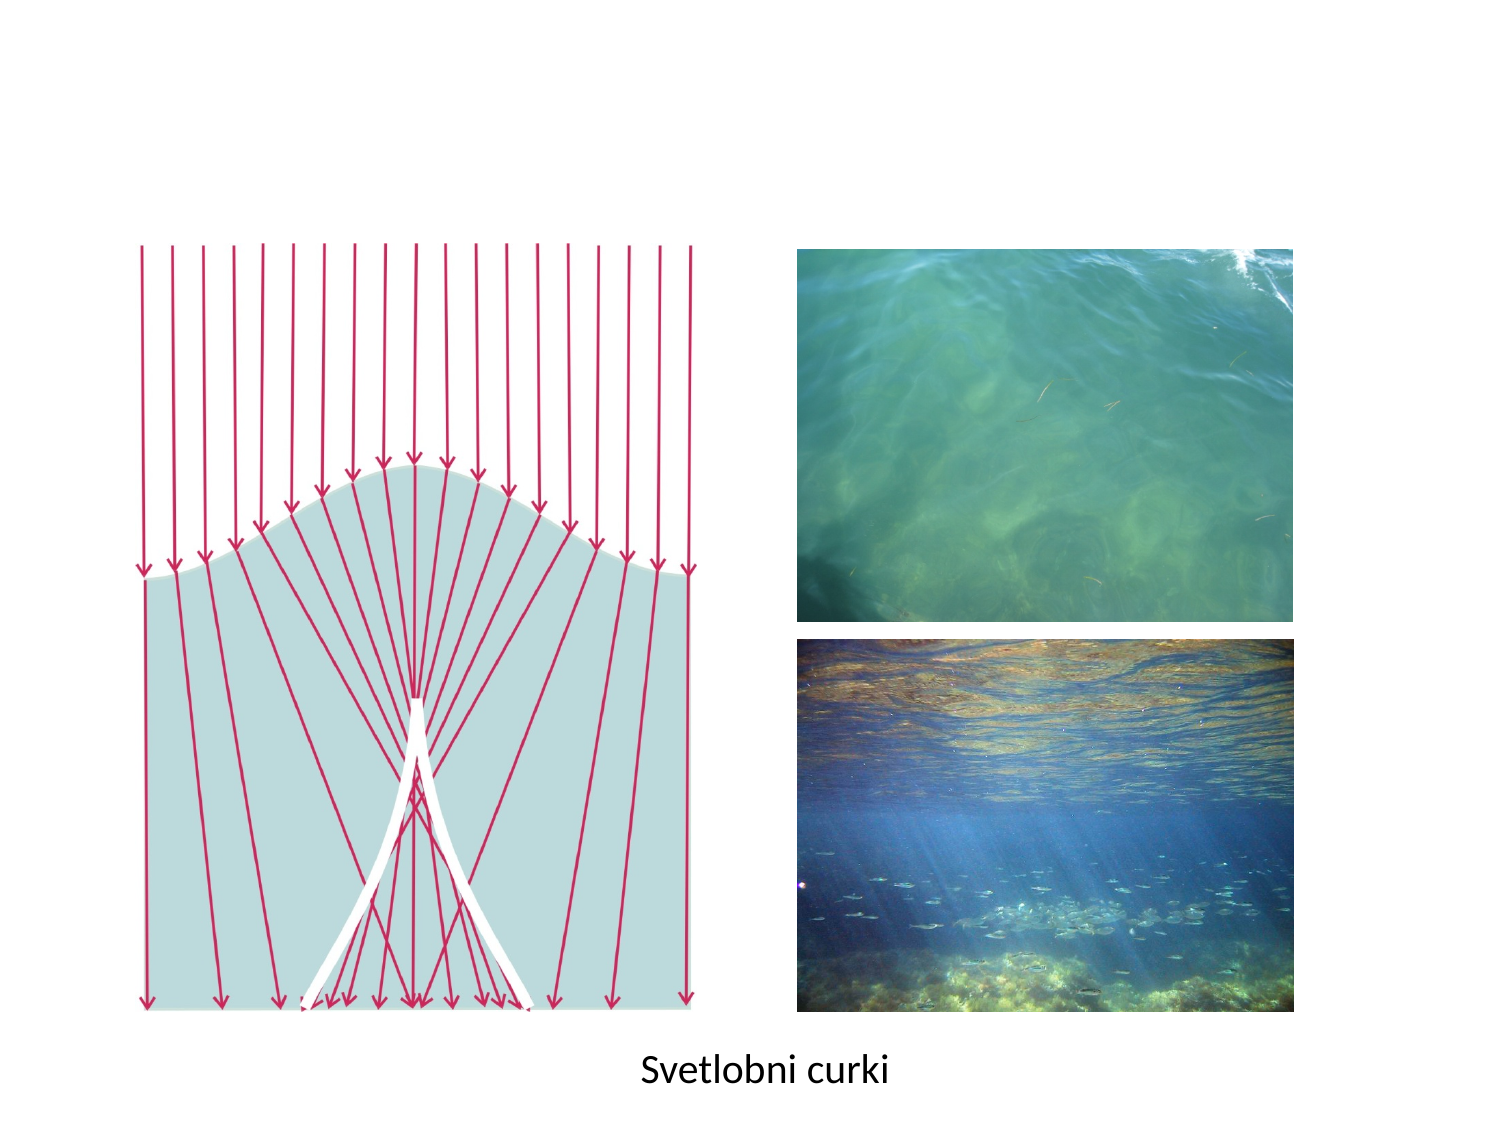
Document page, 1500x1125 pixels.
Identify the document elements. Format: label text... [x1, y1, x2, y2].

picture [796, 249, 1293, 622]
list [135, 243, 697, 1012]
picture [796, 639, 1294, 1012]
text_box Svetlobni curki [625, 1034, 1140, 1100]
